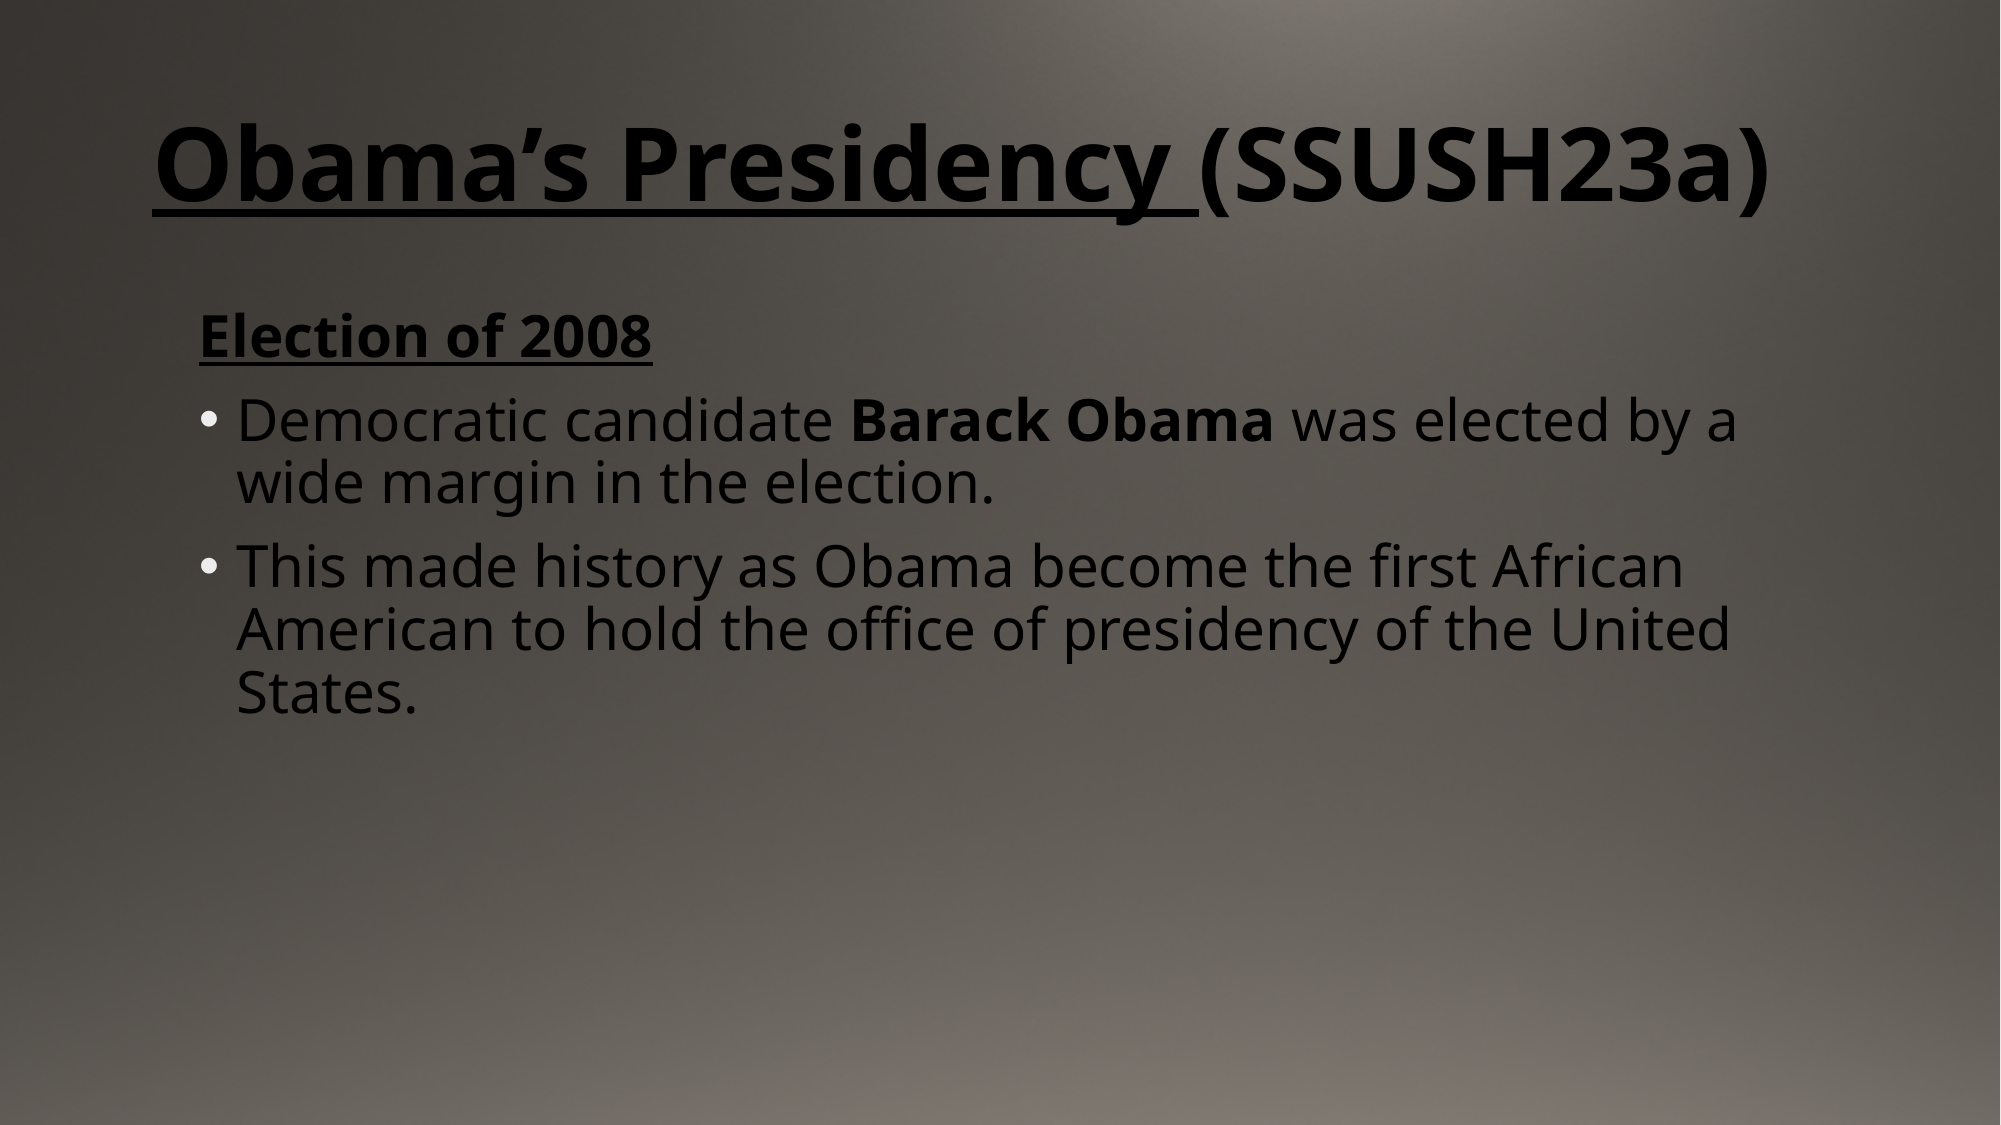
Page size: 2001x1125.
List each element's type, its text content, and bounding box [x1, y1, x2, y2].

title Obama’s Presidency (SSUSH23a) [137, 59, 1863, 278]
picture [0, 0, 2001, 1125]
list Election of 2008 Democratic candidate Barack Obama was elected by a wide margin in the election. This made history as Obama become the first African American to hold the office of presidency of the United States. [183, 299, 1863, 1014]
